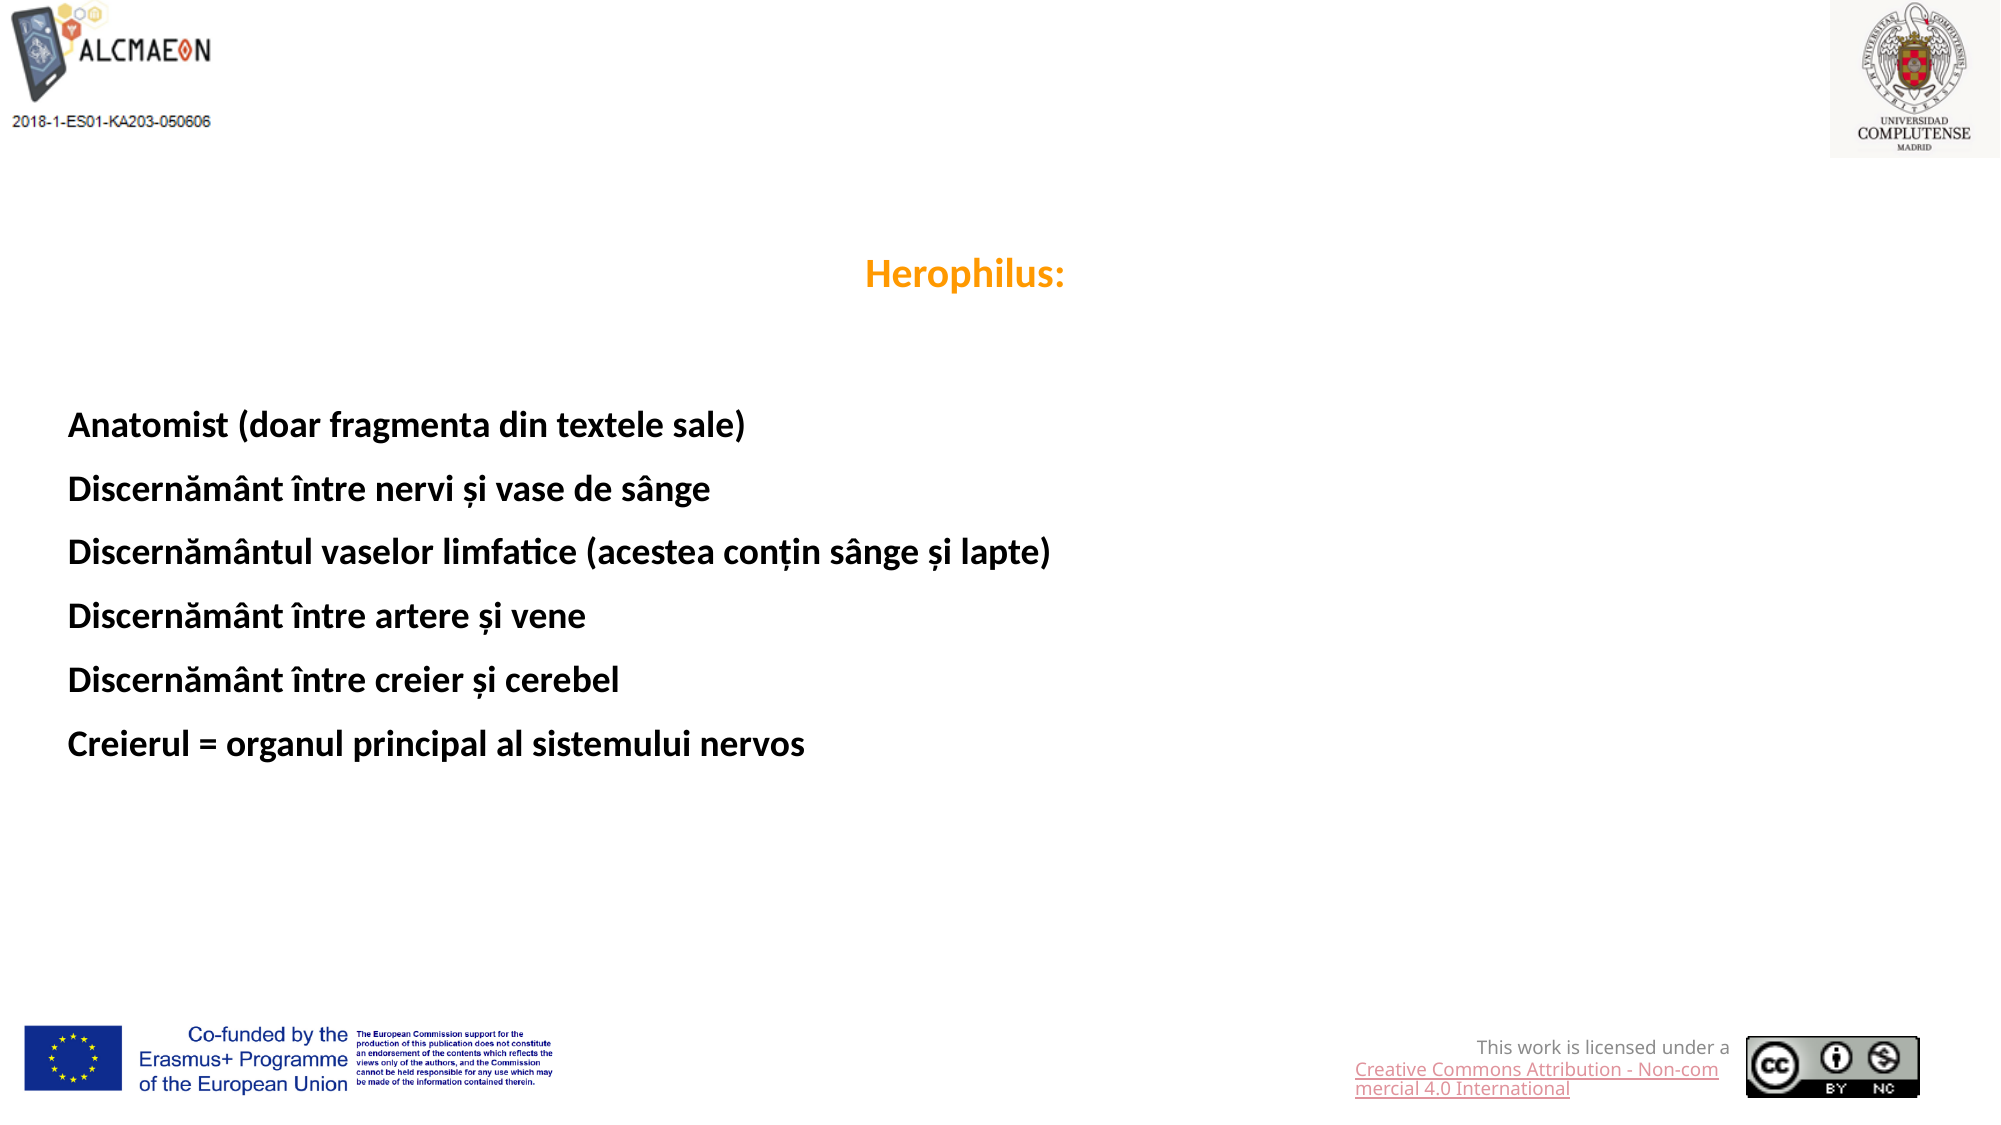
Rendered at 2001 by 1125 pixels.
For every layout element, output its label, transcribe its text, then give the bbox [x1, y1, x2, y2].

picture [0, 0, 222, 140]
text_box Herophilus: Anatomist (doar fragmenta din textele sale) Discernământ între nervi și vase de sânge Discernământul vaselor limfatice (acestea conțin sânge și lapte) Discernământ între artere și vene Discernământ între creier și cerebel Creierul = organul principal al sistemului nervos [53, 157, 1888, 771]
picture [1830, 0, 2000, 158]
picture [1746, 1036, 1920, 1098]
picture [20, 1020, 559, 1096]
